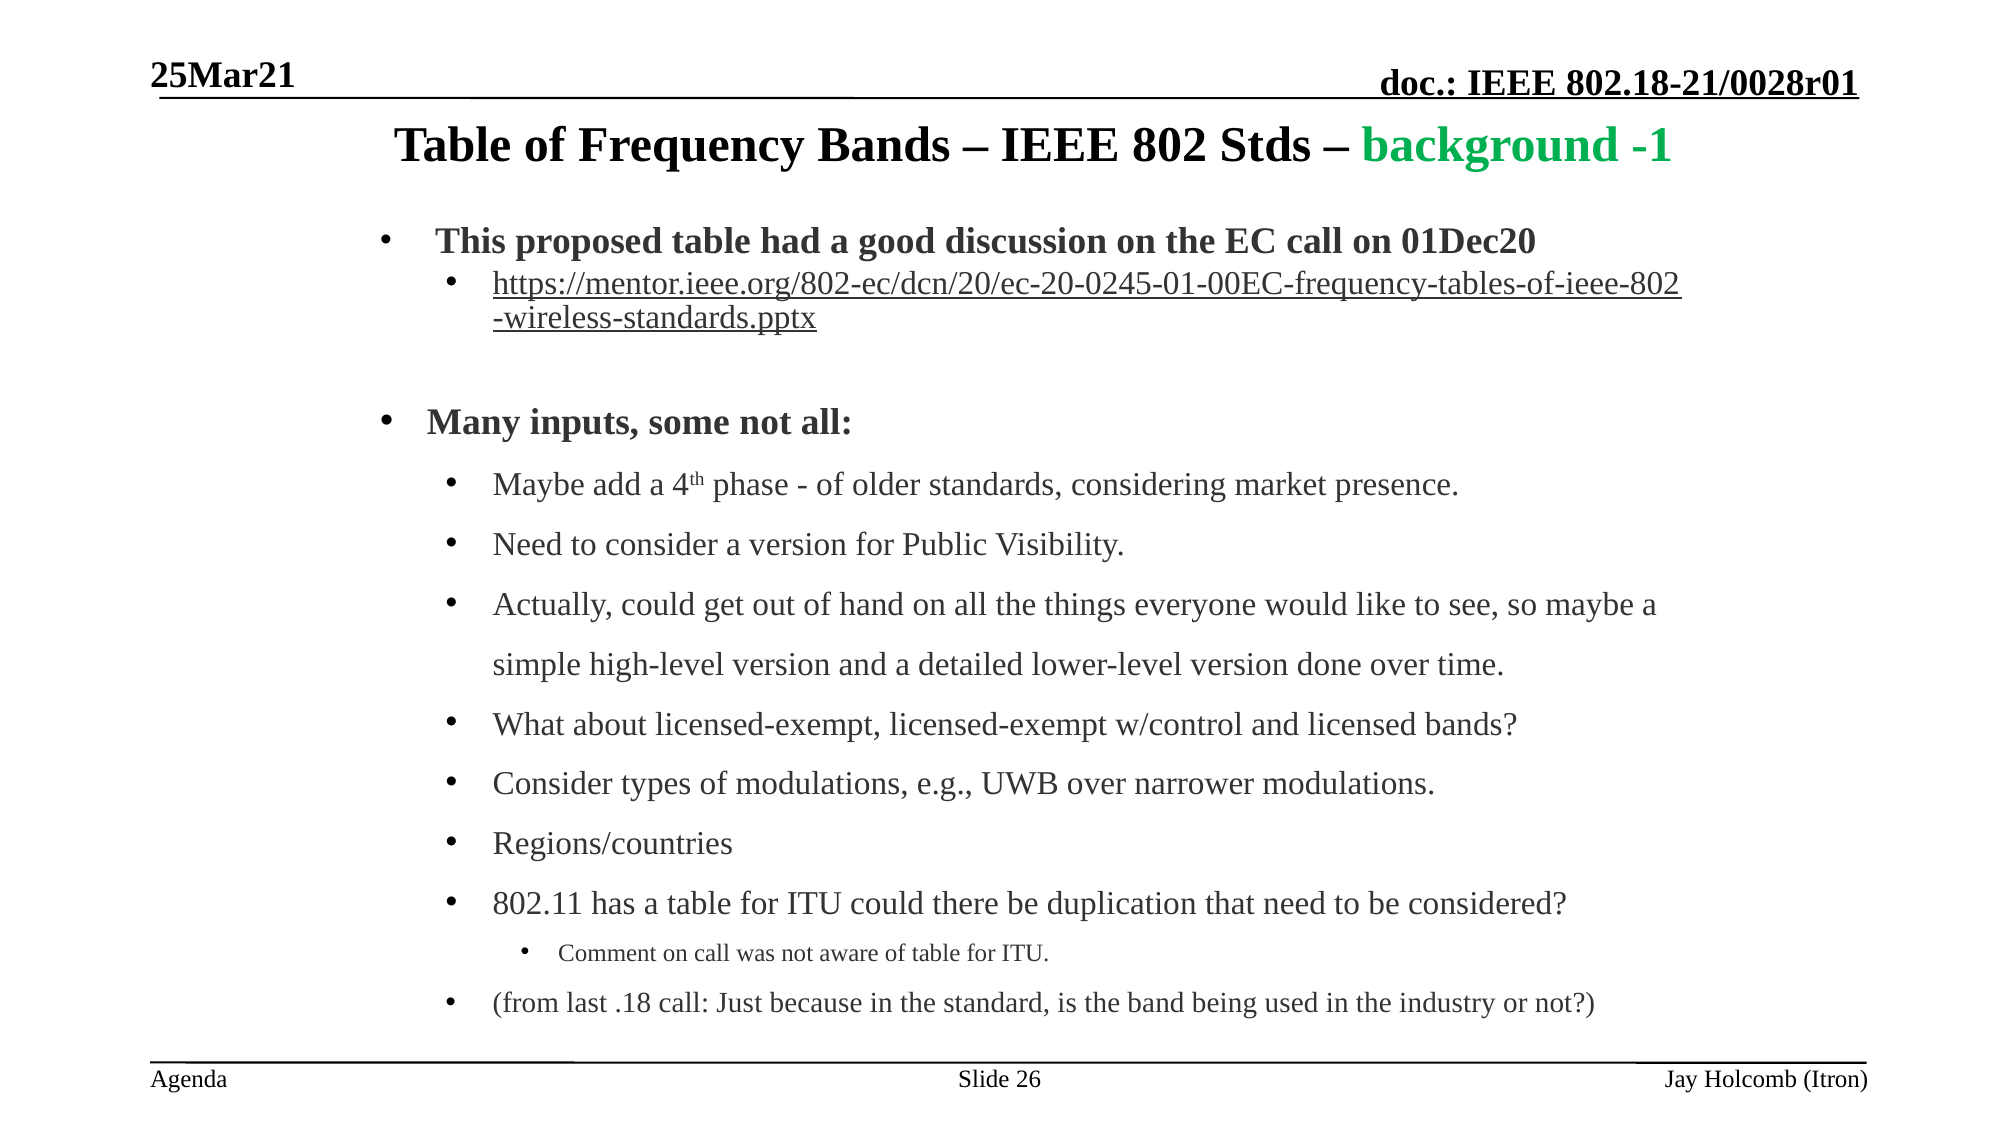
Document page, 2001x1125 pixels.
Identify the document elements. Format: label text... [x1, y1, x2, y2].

footer Jay Holcomb (Itron) [1171, 1061, 1869, 1093]
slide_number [149, 49, 651, 95]
slide_number Slide 26 [933, 1061, 1067, 1123]
list This proposed table had a good discussion on the EC call on 01Dec20 https://mentor.ieee.org/802-ec/dcn/20/ec-20-0245-01-00EC-frequency-tables-of-ieee-802-wireless-standards.pptx Many inputs, some not all: Maybe add a 4th phase - of older standards, considering market presence. Need to consider a version for Public Visibility. Actually, could get out of hand on all the things everyone would like to see, so maybe a simple high-level version and a detailed lower-level version done over time. What about licensed-exempt, licensed-exempt w/control and licensed bands? Consider types of modulations, e.g., UWB over narrower modulations. Regions/countries 802.11 has a table for ITU could there be duplication that need to be considered? Comment on call was not aware of table for ITU. (from last .18 call: Just because in the standard, is the band being used in the industry or not?) [364, 168, 1703, 1068]
title Table of Frequency Bands – IEEE 802 Stds – background -1 [364, 103, 1703, 168]
